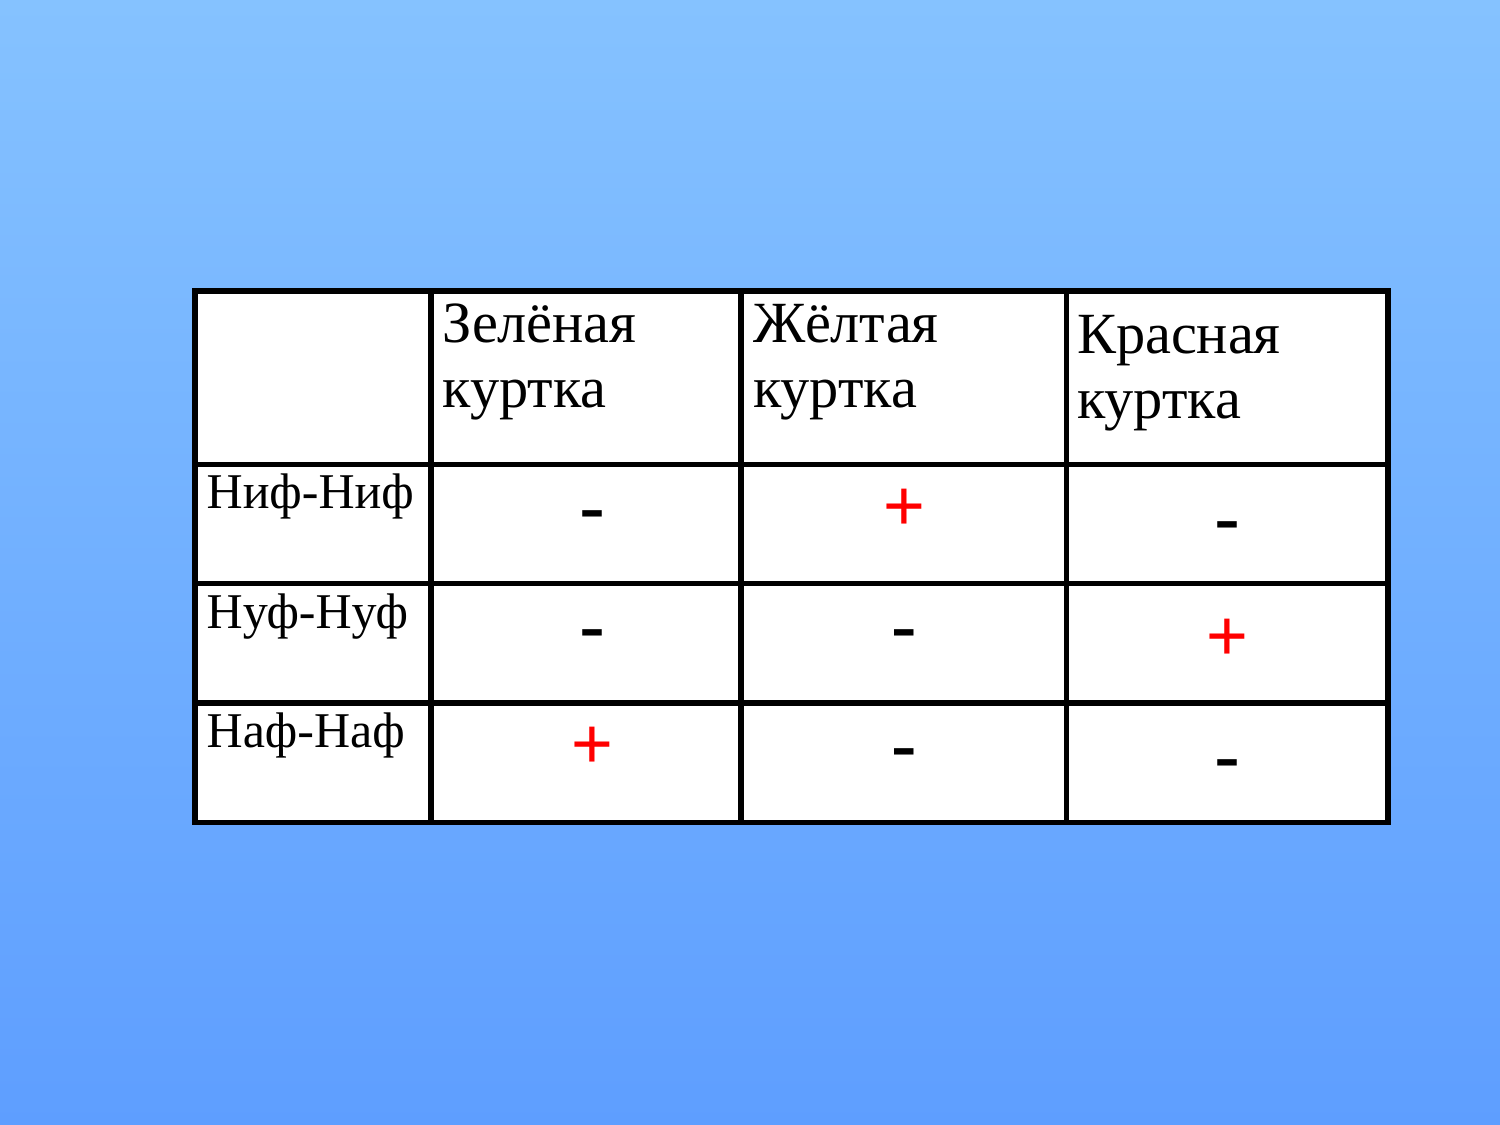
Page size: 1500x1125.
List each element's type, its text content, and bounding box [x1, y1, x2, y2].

table_cell - [434, 467, 738, 581]
table_cell Нуф-Нуф [198, 586, 428, 700]
table_cell - [744, 586, 1064, 700]
table_cell + [1069, 586, 1385, 700]
table_header Зелёная куртка [434, 294, 738, 462]
table_cell Наф-Наф [198, 706, 428, 820]
table_cell Ниф-Ниф [198, 467, 428, 581]
table_cell - [1069, 467, 1385, 581]
table_cell + [744, 467, 1064, 581]
table_cell - [434, 586, 738, 700]
table_header [198, 294, 428, 462]
table_cell + [434, 706, 738, 820]
table_cell - [744, 706, 1064, 820]
table_header Красная куртка [1069, 294, 1385, 462]
table_cell - [1069, 706, 1385, 820]
table_header Жёлтая куртка [744, 294, 1064, 462]
